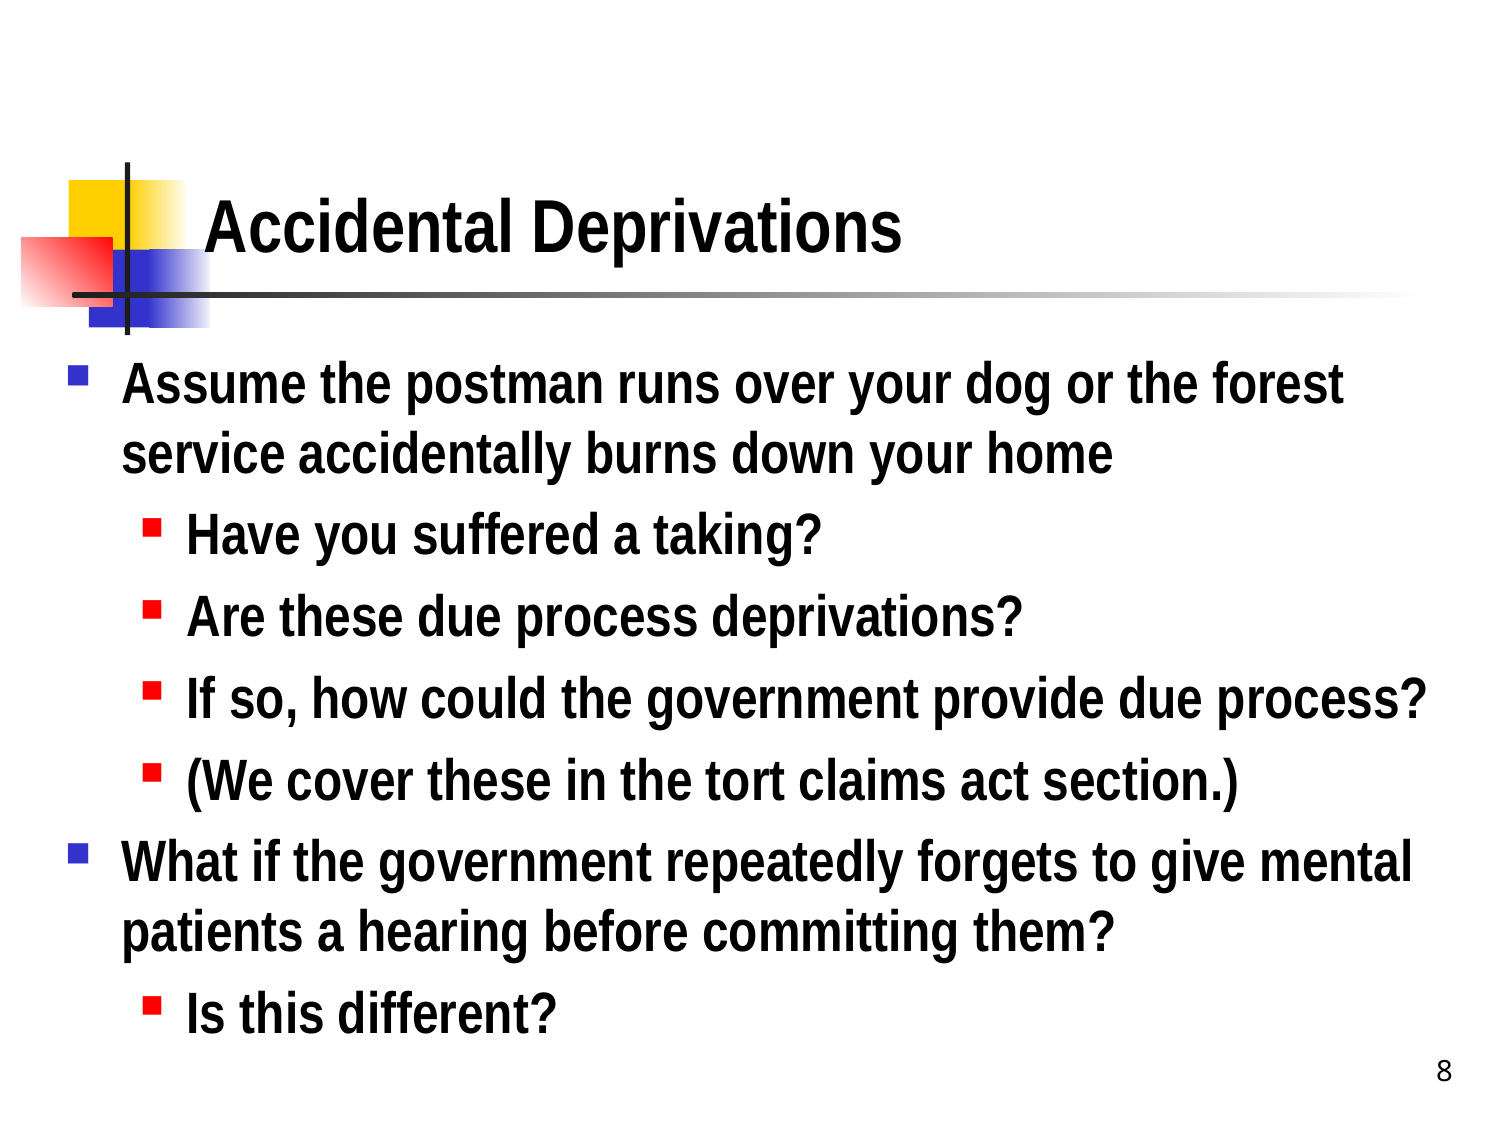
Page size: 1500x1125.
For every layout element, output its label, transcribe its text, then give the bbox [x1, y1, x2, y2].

title Accidental Deprivations [188, 35, 1468, 275]
slide_number 8 [1155, 1024, 1468, 1100]
list Assume the postman runs over your dog or the forest service accidentally burns down your home Have you suffered a taking? Are these due process deprivations? If so, how could the government provide due process? (We cover these in the tort claims act section.) What if the government repeatedly forgets to give mental patients a hearing before committing them? Is this different? [50, 337, 1450, 1075]
